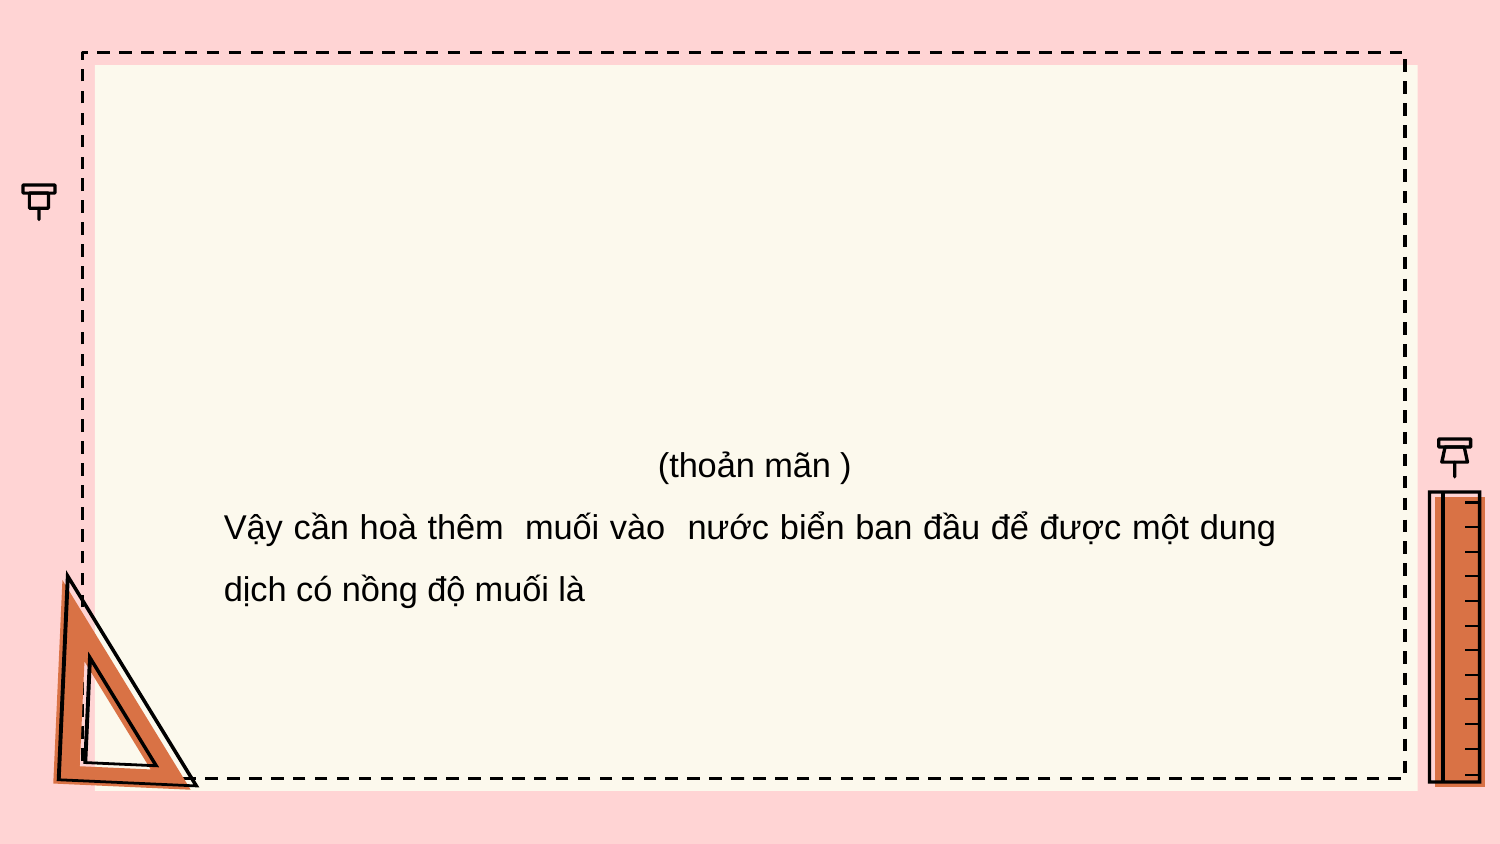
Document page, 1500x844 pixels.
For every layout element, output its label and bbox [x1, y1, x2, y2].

text_box [21, 183, 57, 222]
text_box [23, 606, 239, 754]
text_box [1427, 490, 1486, 788]
text_box [1436, 437, 1473, 479]
